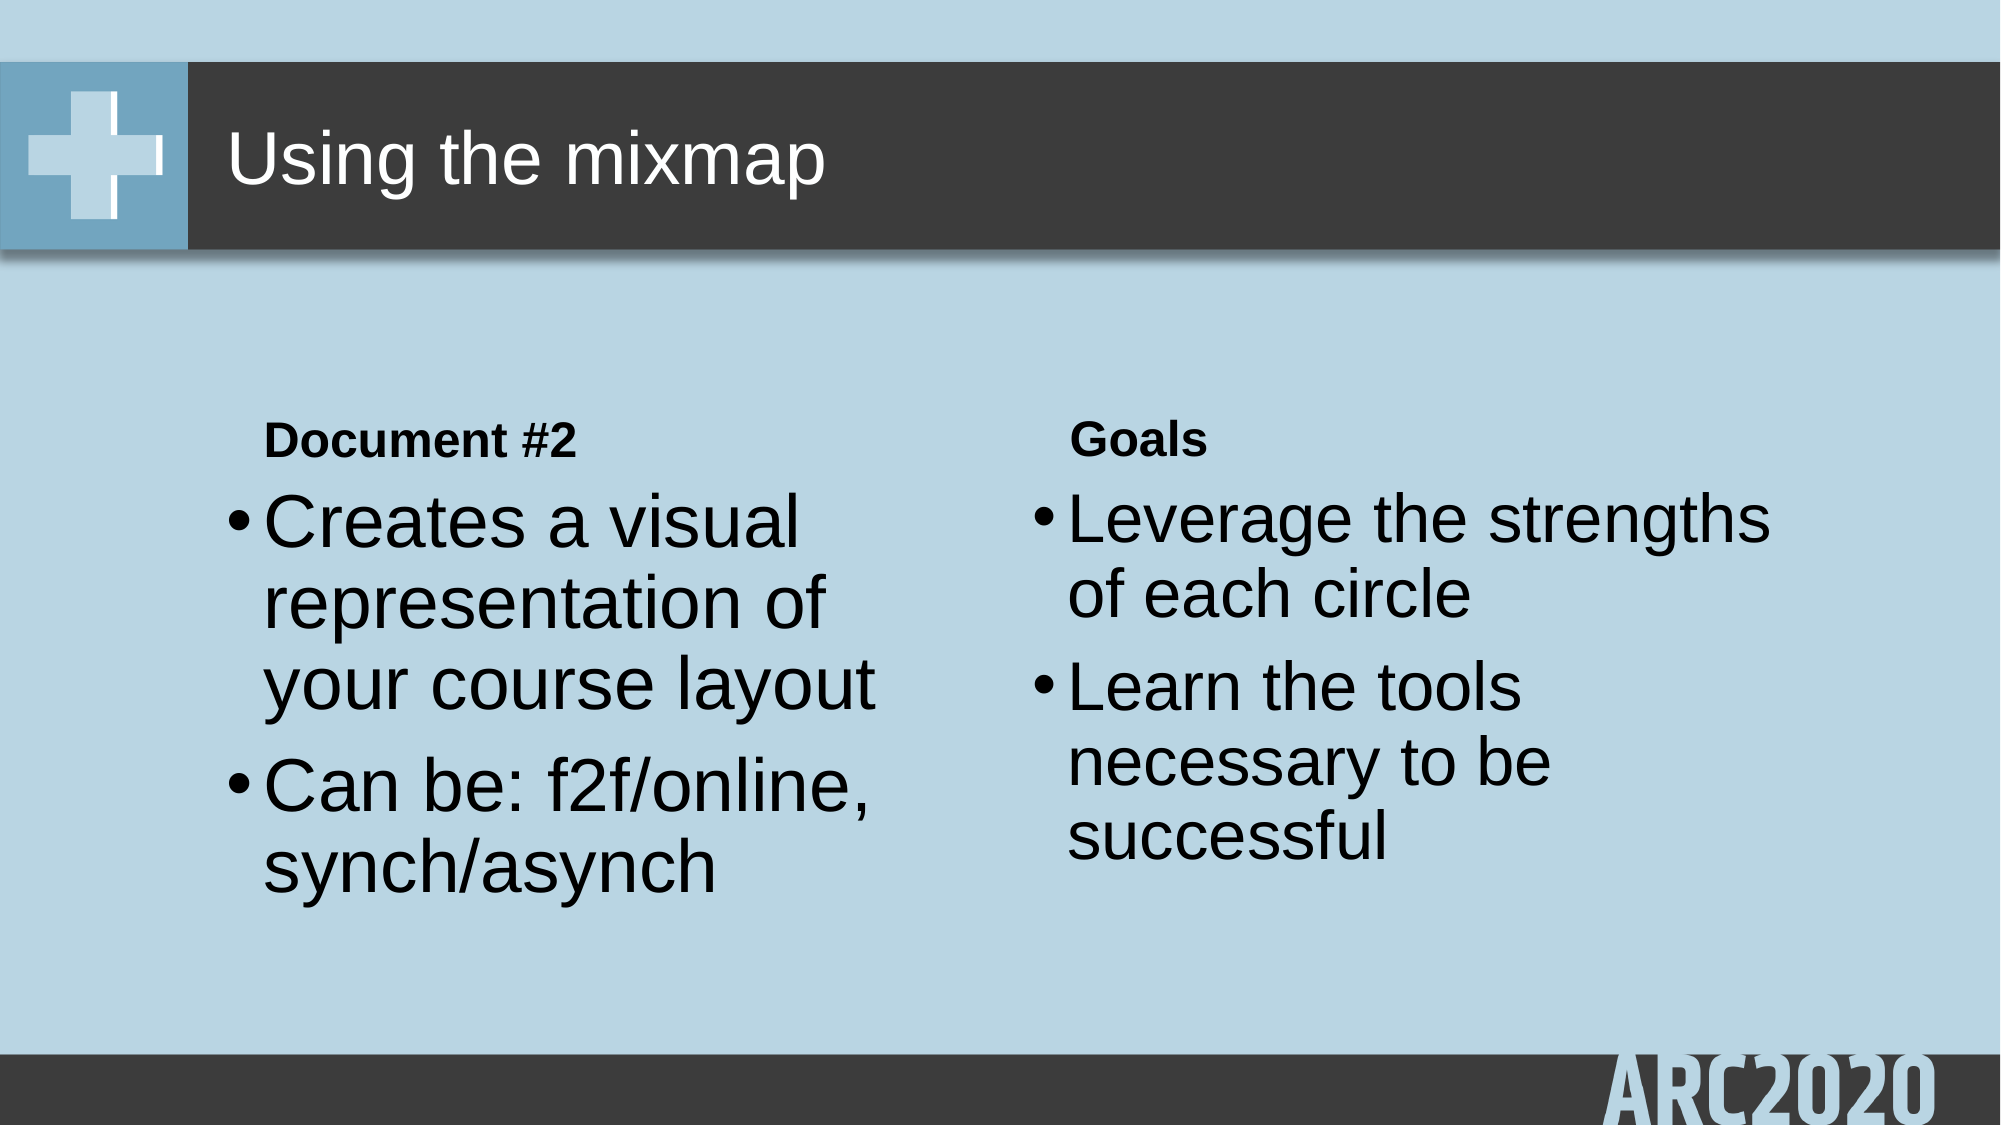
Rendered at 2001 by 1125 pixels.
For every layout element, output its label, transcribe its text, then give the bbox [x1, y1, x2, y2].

list Document #2 [248, 361, 983, 475]
list Goals [1054, 361, 1789, 475]
picture [0, 0, 2001, 1125]
list Creates a visual representation of your course layout Can be: f2f/online, synch/asynch [211, 475, 983, 953]
list Leverage the strengths of each circle Learn the tools necessary to be successful [1017, 475, 1789, 953]
title Using the mixmap [211, 71, 1789, 249]
